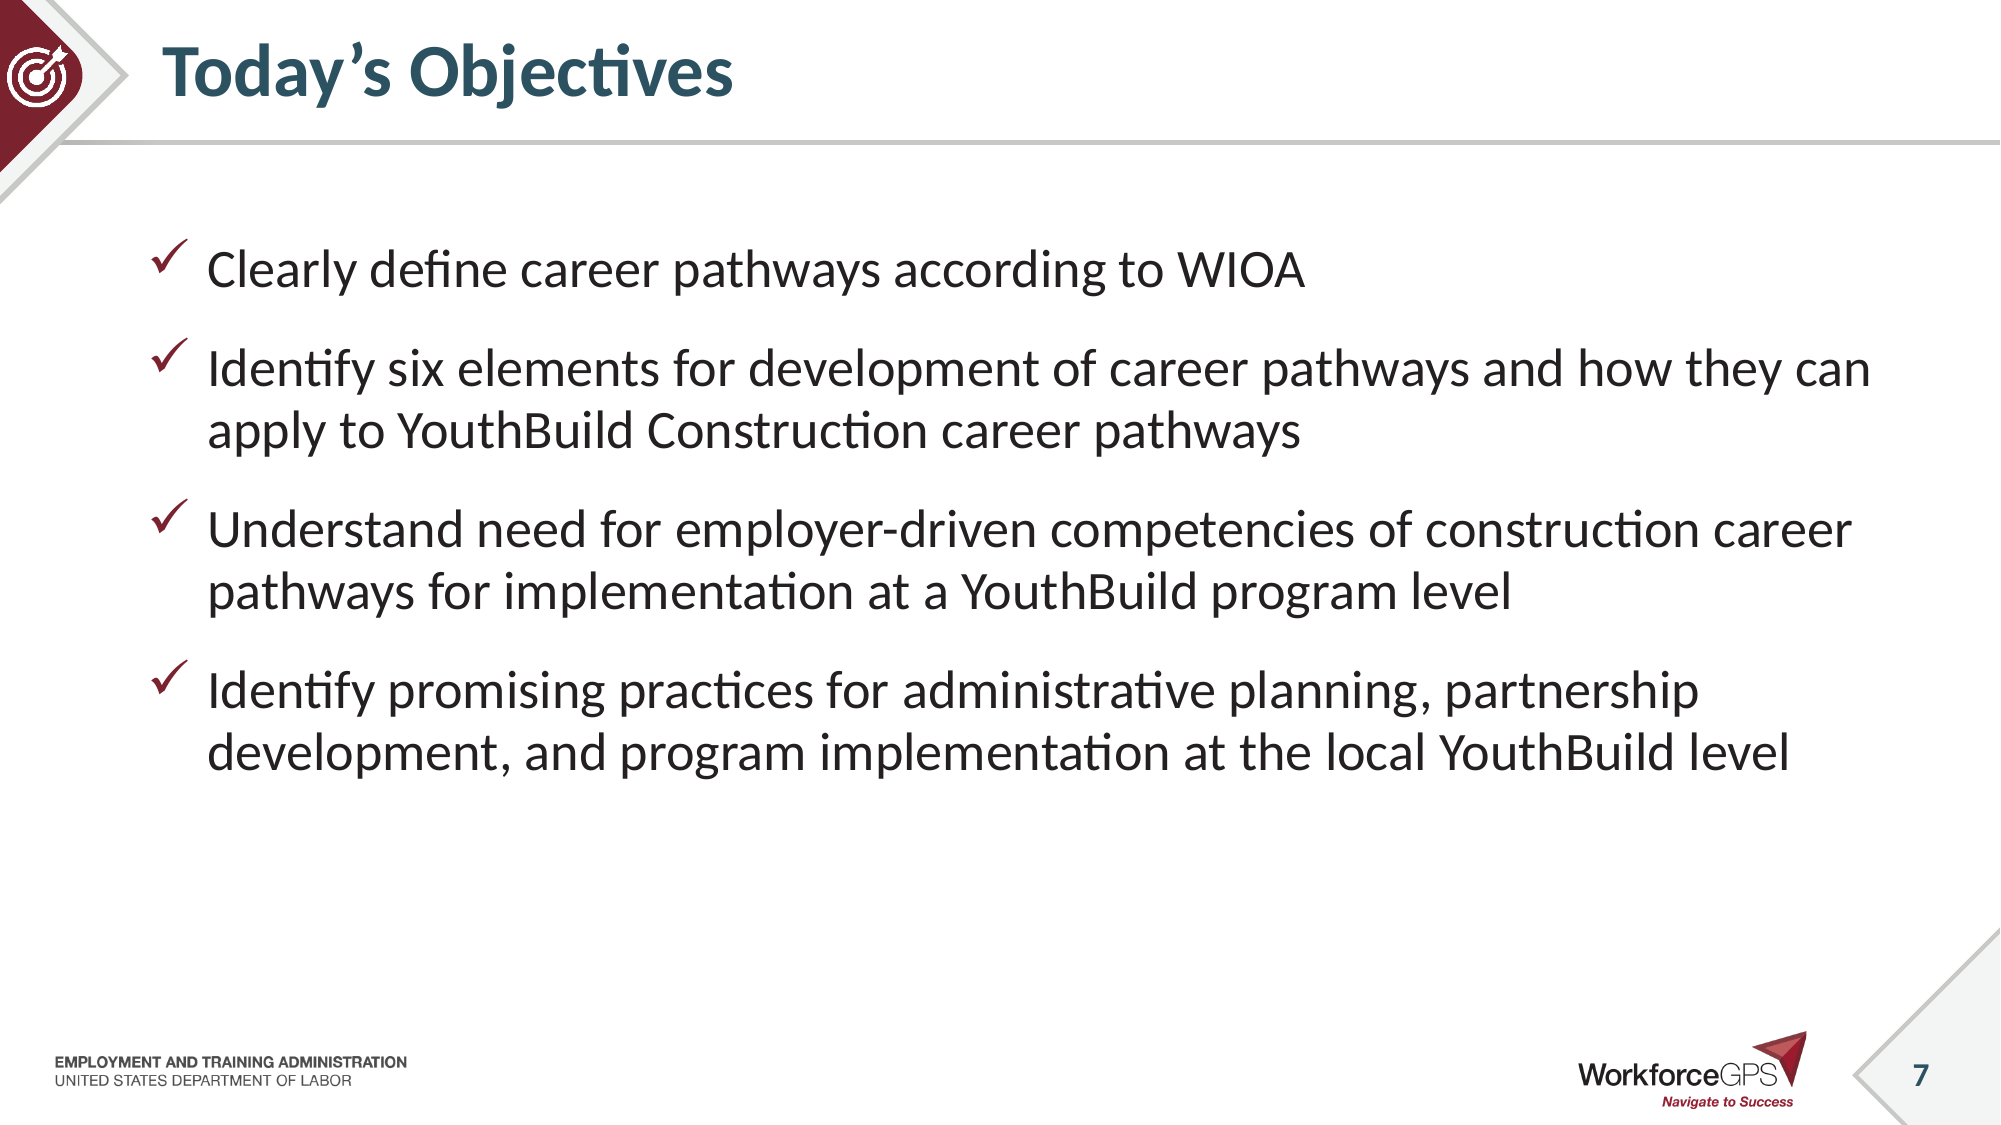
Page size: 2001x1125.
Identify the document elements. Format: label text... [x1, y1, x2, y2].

title Today’s Objectives [132, 7, 1950, 137]
slide_number 7 [1867, 1042, 1975, 1103]
table_cell 4.8 [47, 1049, 420, 1095]
list Clearly define career pathways according to WIOA Identify six elements for development of career pathways and how they can apply to YouthBuild Construction career pathways Understand need for employer-driven competencies of construction career pathways for implementation at a YouthBuild program level Identify promising practices for administrative planning, partnership development, and program implementation at the local YouthBuild level [132, 245, 1950, 1073]
picture [0, 38, 75, 114]
